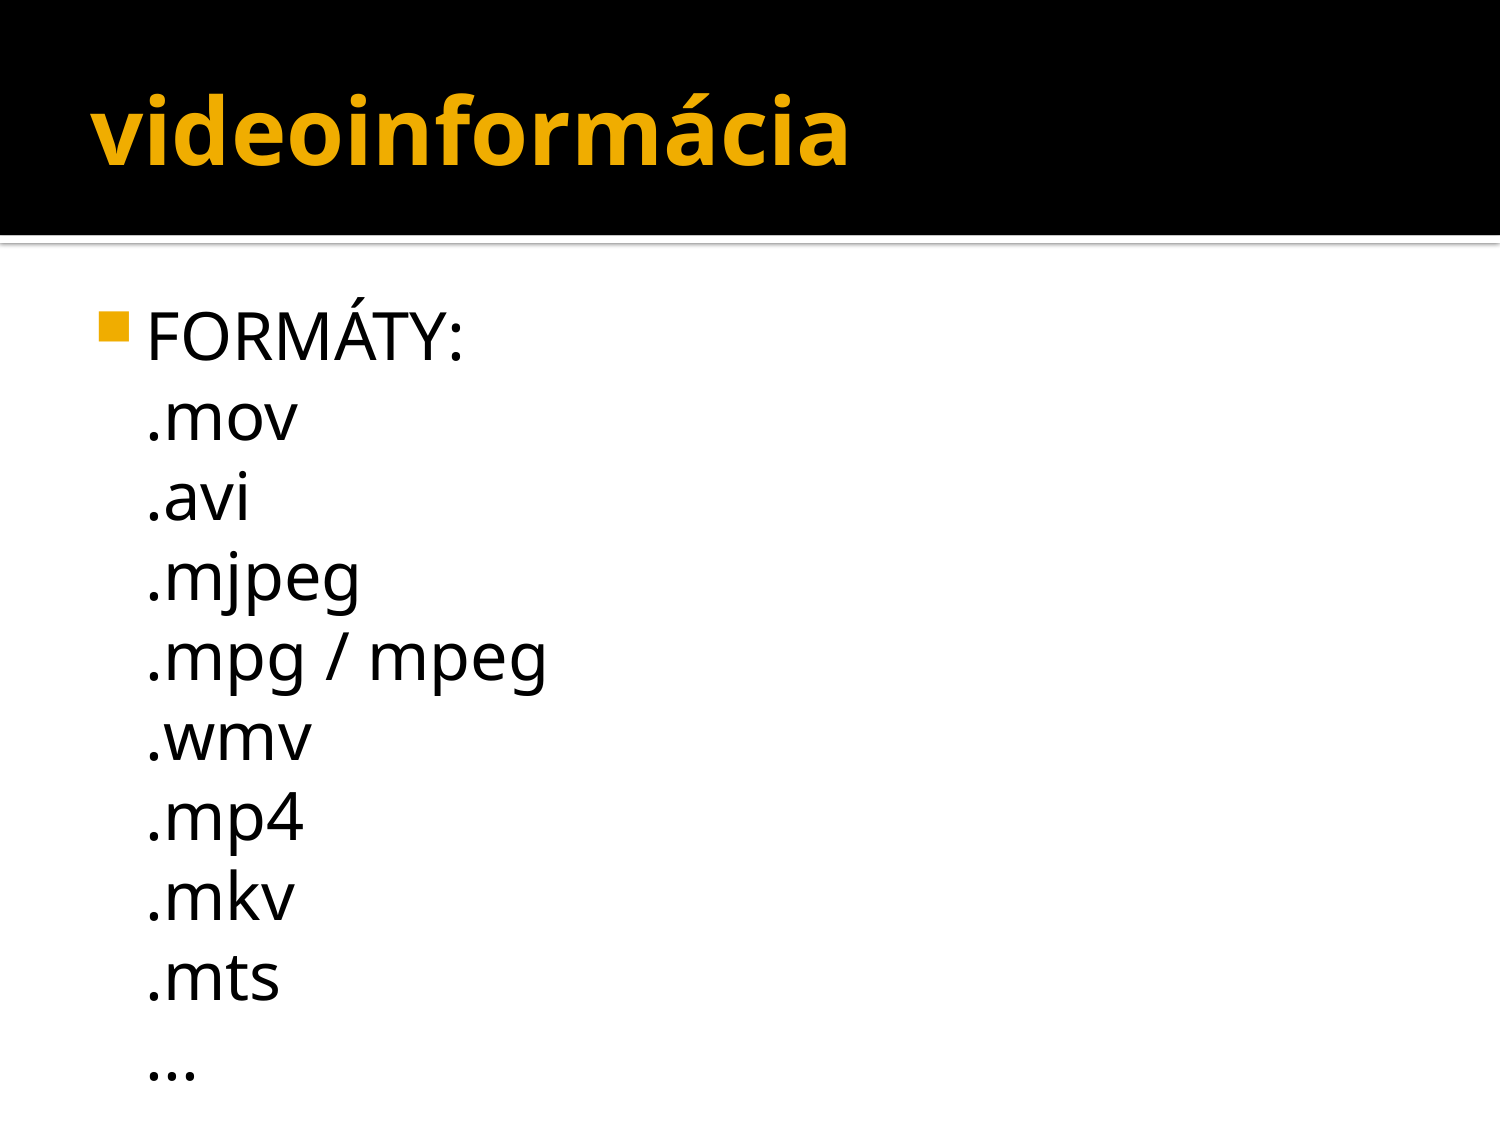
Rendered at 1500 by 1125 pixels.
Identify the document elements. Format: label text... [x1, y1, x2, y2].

list FORMÁTY: .mov .avi .mjpeg .mpg / mpeg .wmv .mp4 .mkv .mts ... [64, 278, 1415, 1038]
title videoinformácia [75, 25, 1425, 231]
